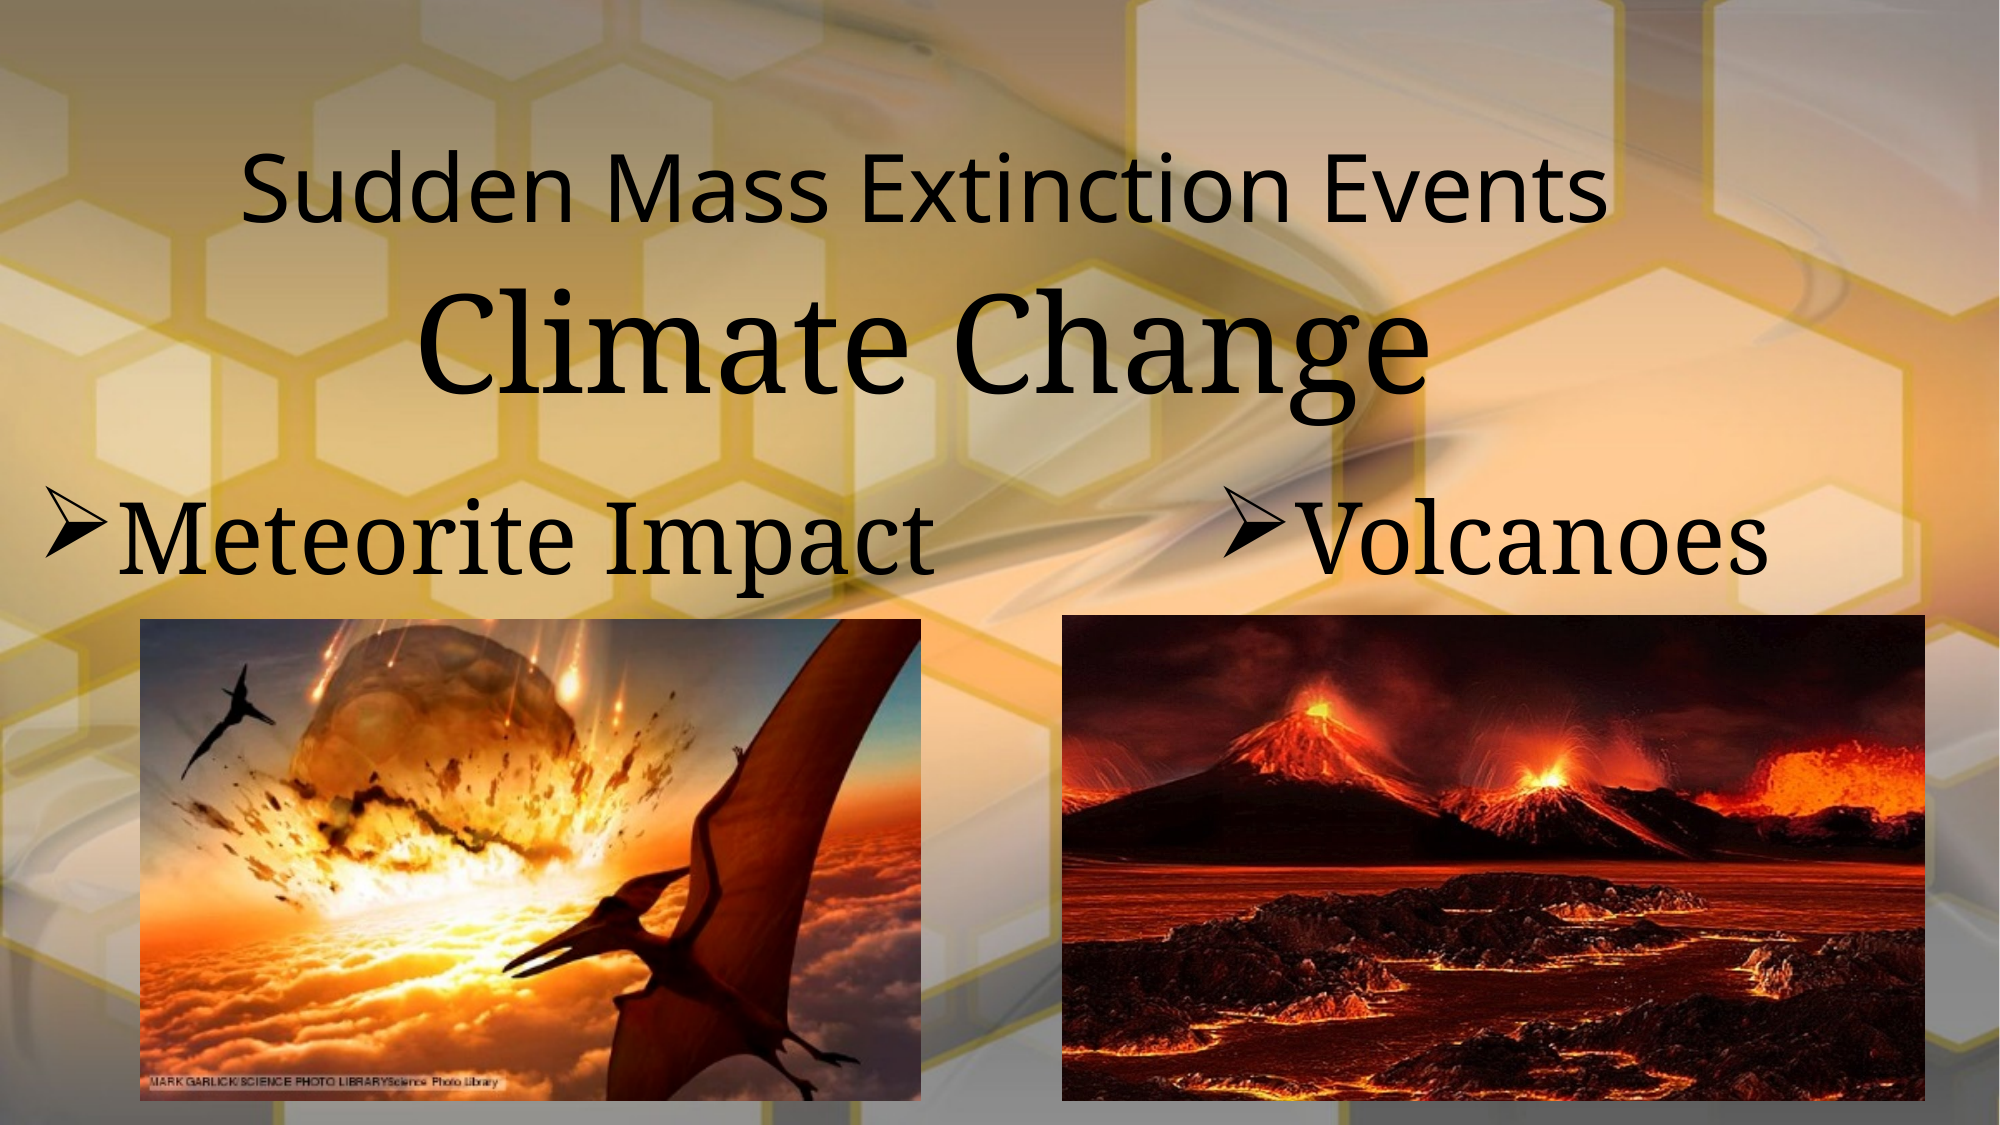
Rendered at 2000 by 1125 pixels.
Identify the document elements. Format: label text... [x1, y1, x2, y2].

text_box Climate Change [224, 237, 1625, 429]
title Sudden Mass Extinction Events [224, 62, 1800, 250]
picture [0, 0, 2000, 1125]
text_box Volcanoes [1012, 459, 1975, 603]
text_box Meteorite Impact [6, 459, 969, 603]
